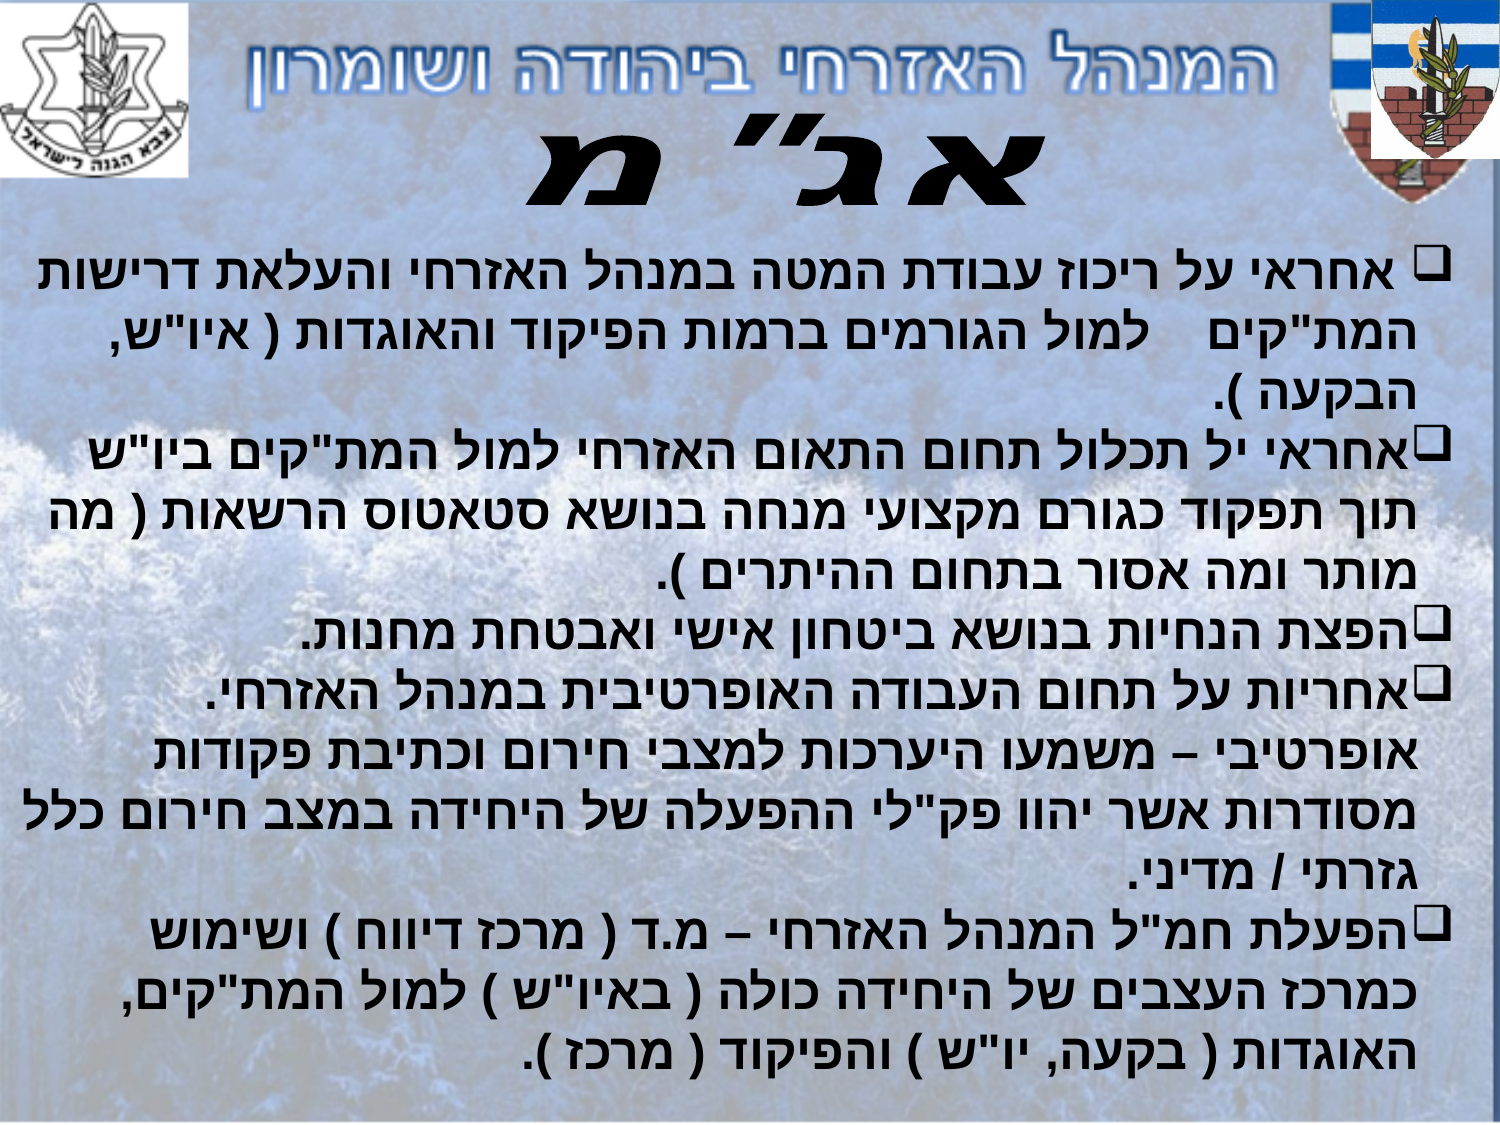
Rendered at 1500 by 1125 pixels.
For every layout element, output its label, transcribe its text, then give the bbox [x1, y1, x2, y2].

text_box אחראי על ריכוז עבודת המטה במנהל האזרחי והעלאת דרישות המת"קים למול הגורמים ברמות הפיקוד והאוגדות ( איו"ש, הבקעה ). אחראי יל תכלול תחום התאום האזרחי למול המת"קים ביו"ש תוך תפקוד כגורם מקצועי מנחה בנושא סטאטוס הרשאות ( מה מותר ומה אסור בתחום ההיתרים ). הפצת הנחיות בנושא ביטחון אישי ואבטחת מחנות. אחריות על תחום העבודה האופרטיבית במנהל האזרחי. אופרטיבי – משמעו היערכות למצבי חירום וכתיבת פקודות מסודרות אשר יהוו פק"לי ההפעלה של היחידה במצב חירום כלל גזרתי / מדיני. הפעלת חמ"ל המנהל האזרחי – מ.ד ( מרכז דיווח ) ושימוש כמרכז העצבים של היחידה כולה ( באיו"ש ) למול המת"קים, האוגדות ( בקעה, יו"ש ) והפיקוד ( מרכז ). [0, 231, 1495, 1087]
picture [0, 0, 1500, 1125]
